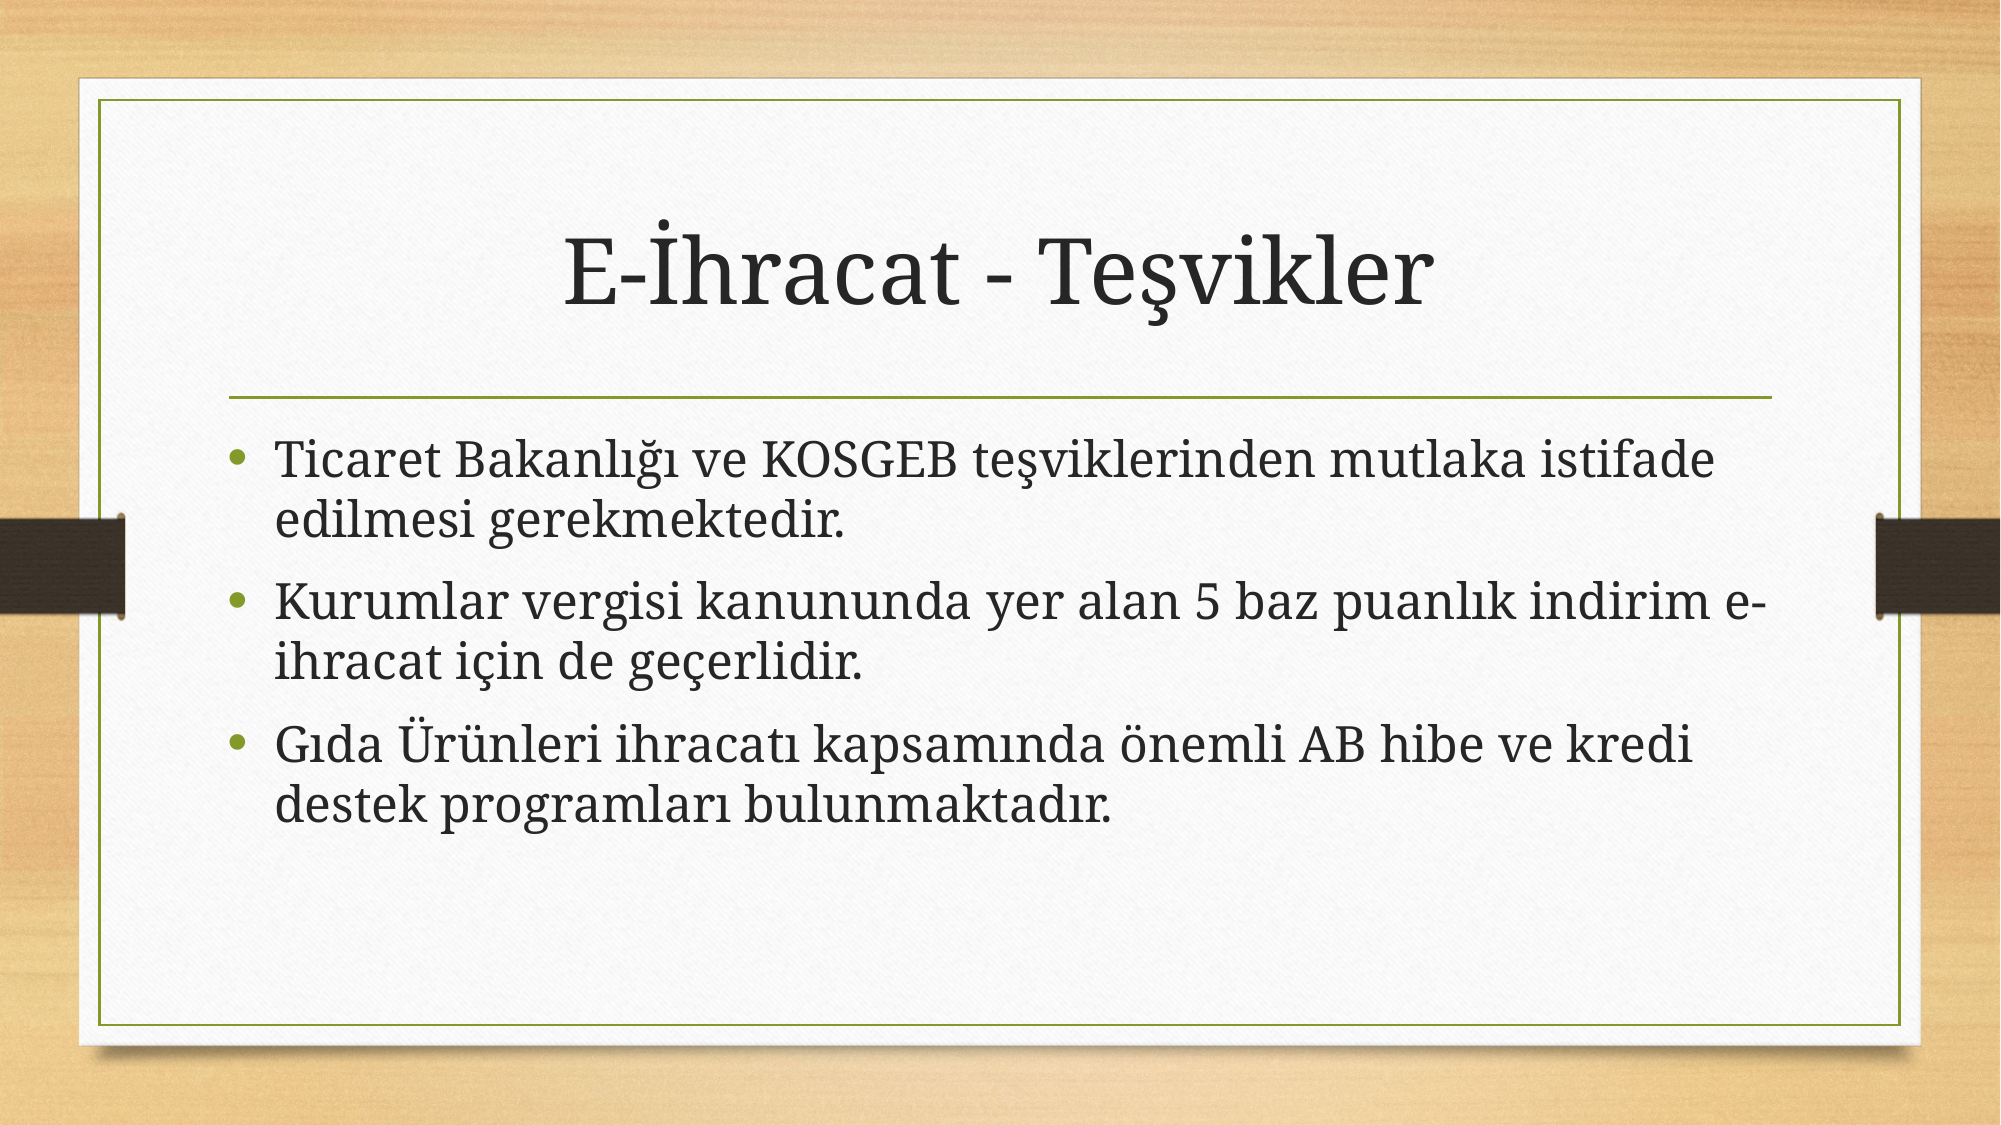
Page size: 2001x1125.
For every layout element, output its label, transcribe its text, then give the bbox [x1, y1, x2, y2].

title E-İhracat - Teşvikler [212, 161, 1788, 375]
picture [0, 0, 2001, 1125]
list Ticaret Bakanlığı ve KOSGEB teşviklerinden mutlaka istifade edilmesi gerekmektedir. Kurumlar vergisi kanununda yer alan 5 baz puanlık indirim e-ihracat için de geçerlidir. Gıda Ürünleri ihracatı kapsamında önemli AB hibe ve kredi destek programları bulunmaktadır. [212, 419, 1788, 964]
